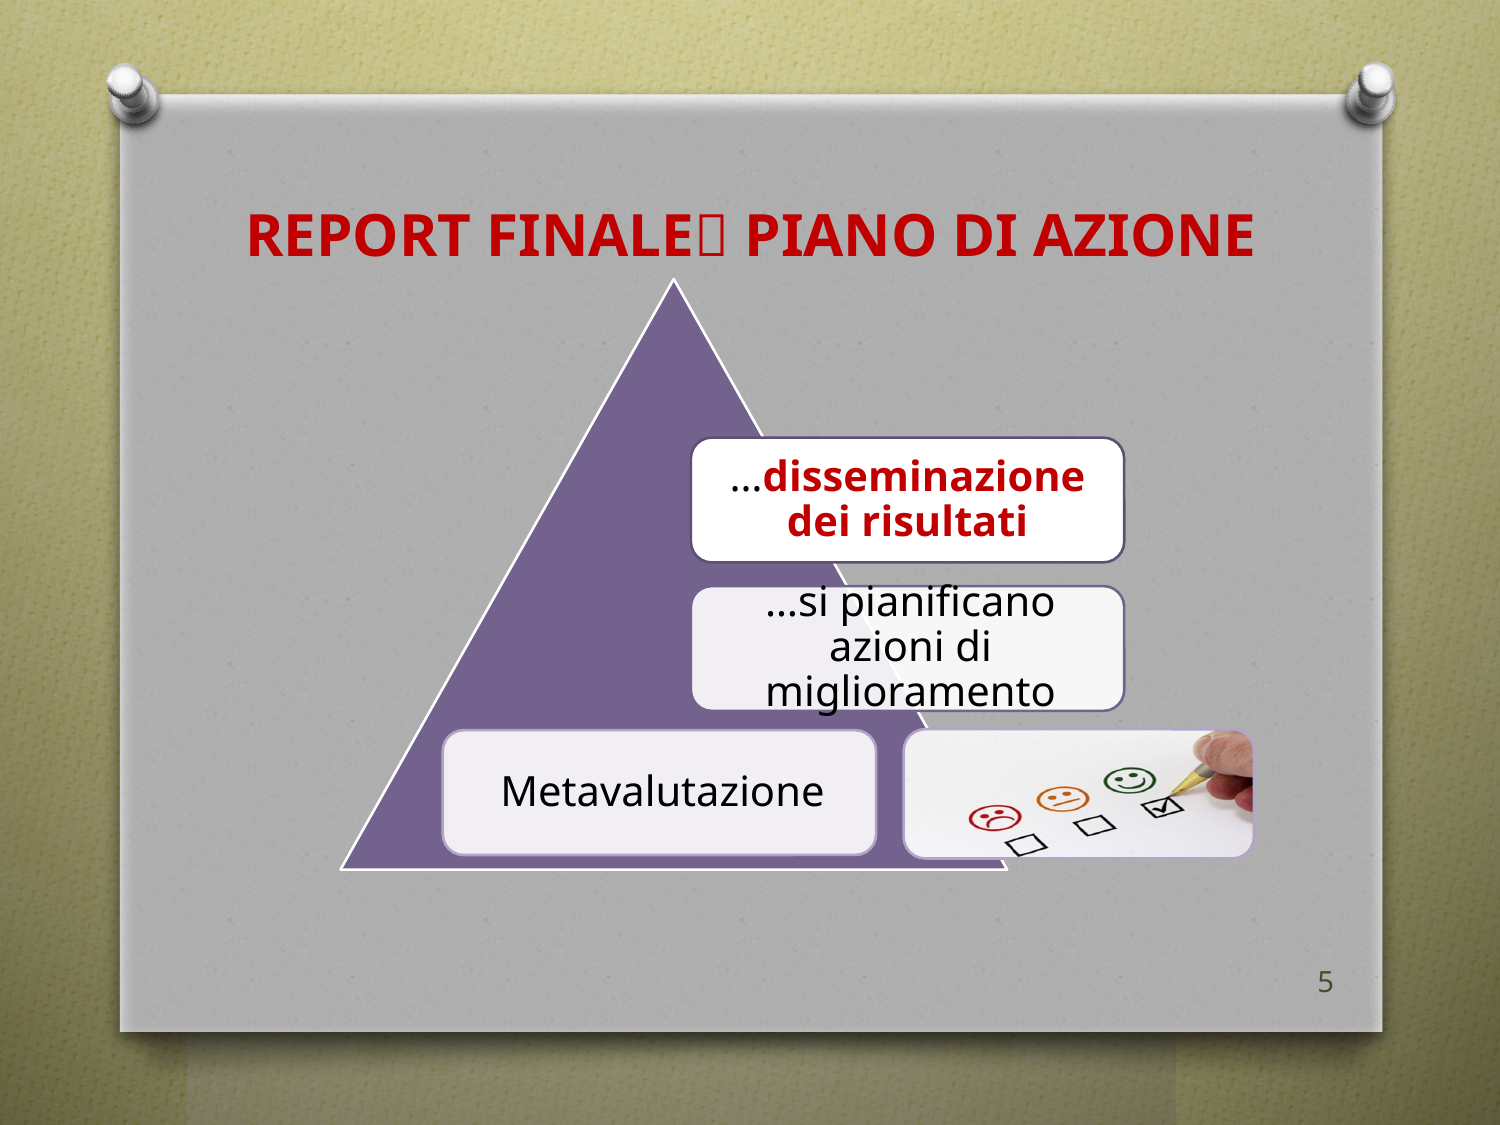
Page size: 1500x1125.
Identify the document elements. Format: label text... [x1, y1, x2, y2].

title REPORT FINALE PIANO DI AZIONE [179, 134, 1323, 332]
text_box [253, 278, 1255, 946]
slide_number 5 [1258, 952, 1350, 1013]
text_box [690, 437, 1125, 563]
picture [75, 29, 198, 153]
picture [1317, 35, 1439, 156]
